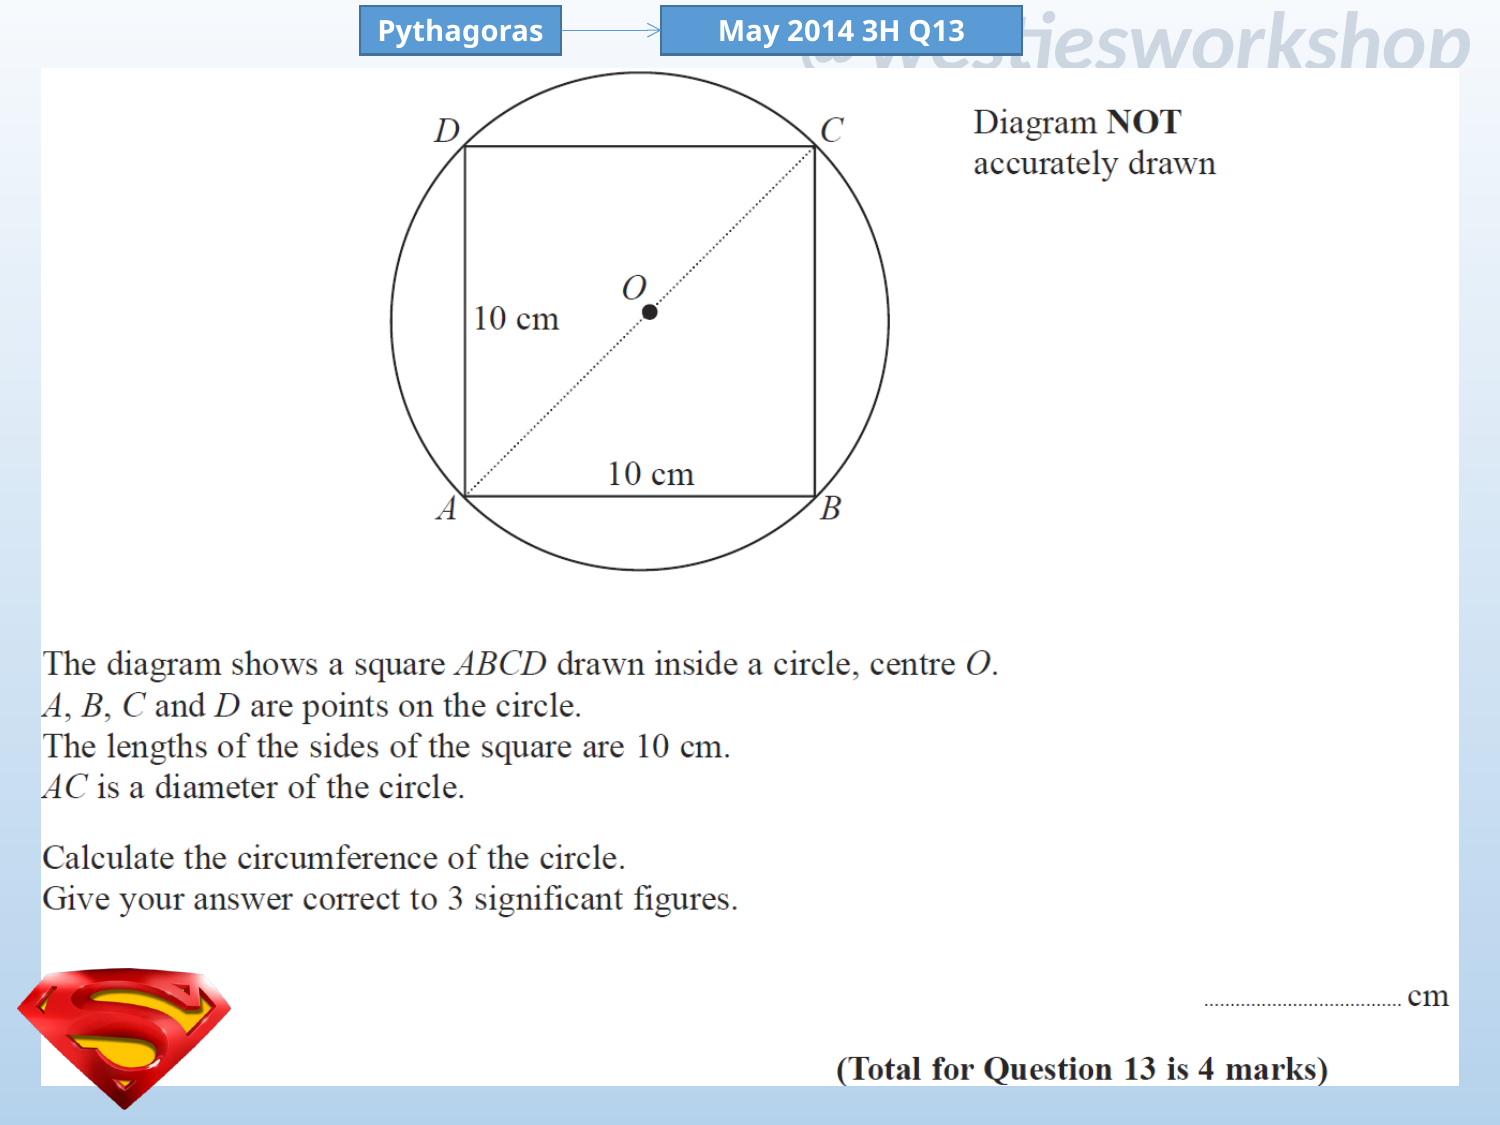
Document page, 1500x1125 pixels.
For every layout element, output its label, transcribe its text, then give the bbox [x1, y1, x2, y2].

text_box May 2014 3H Q13 [660, 5, 1023, 56]
text_box Pythagoras [359, 5, 562, 56]
picture [17, 68, 1459, 1110]
